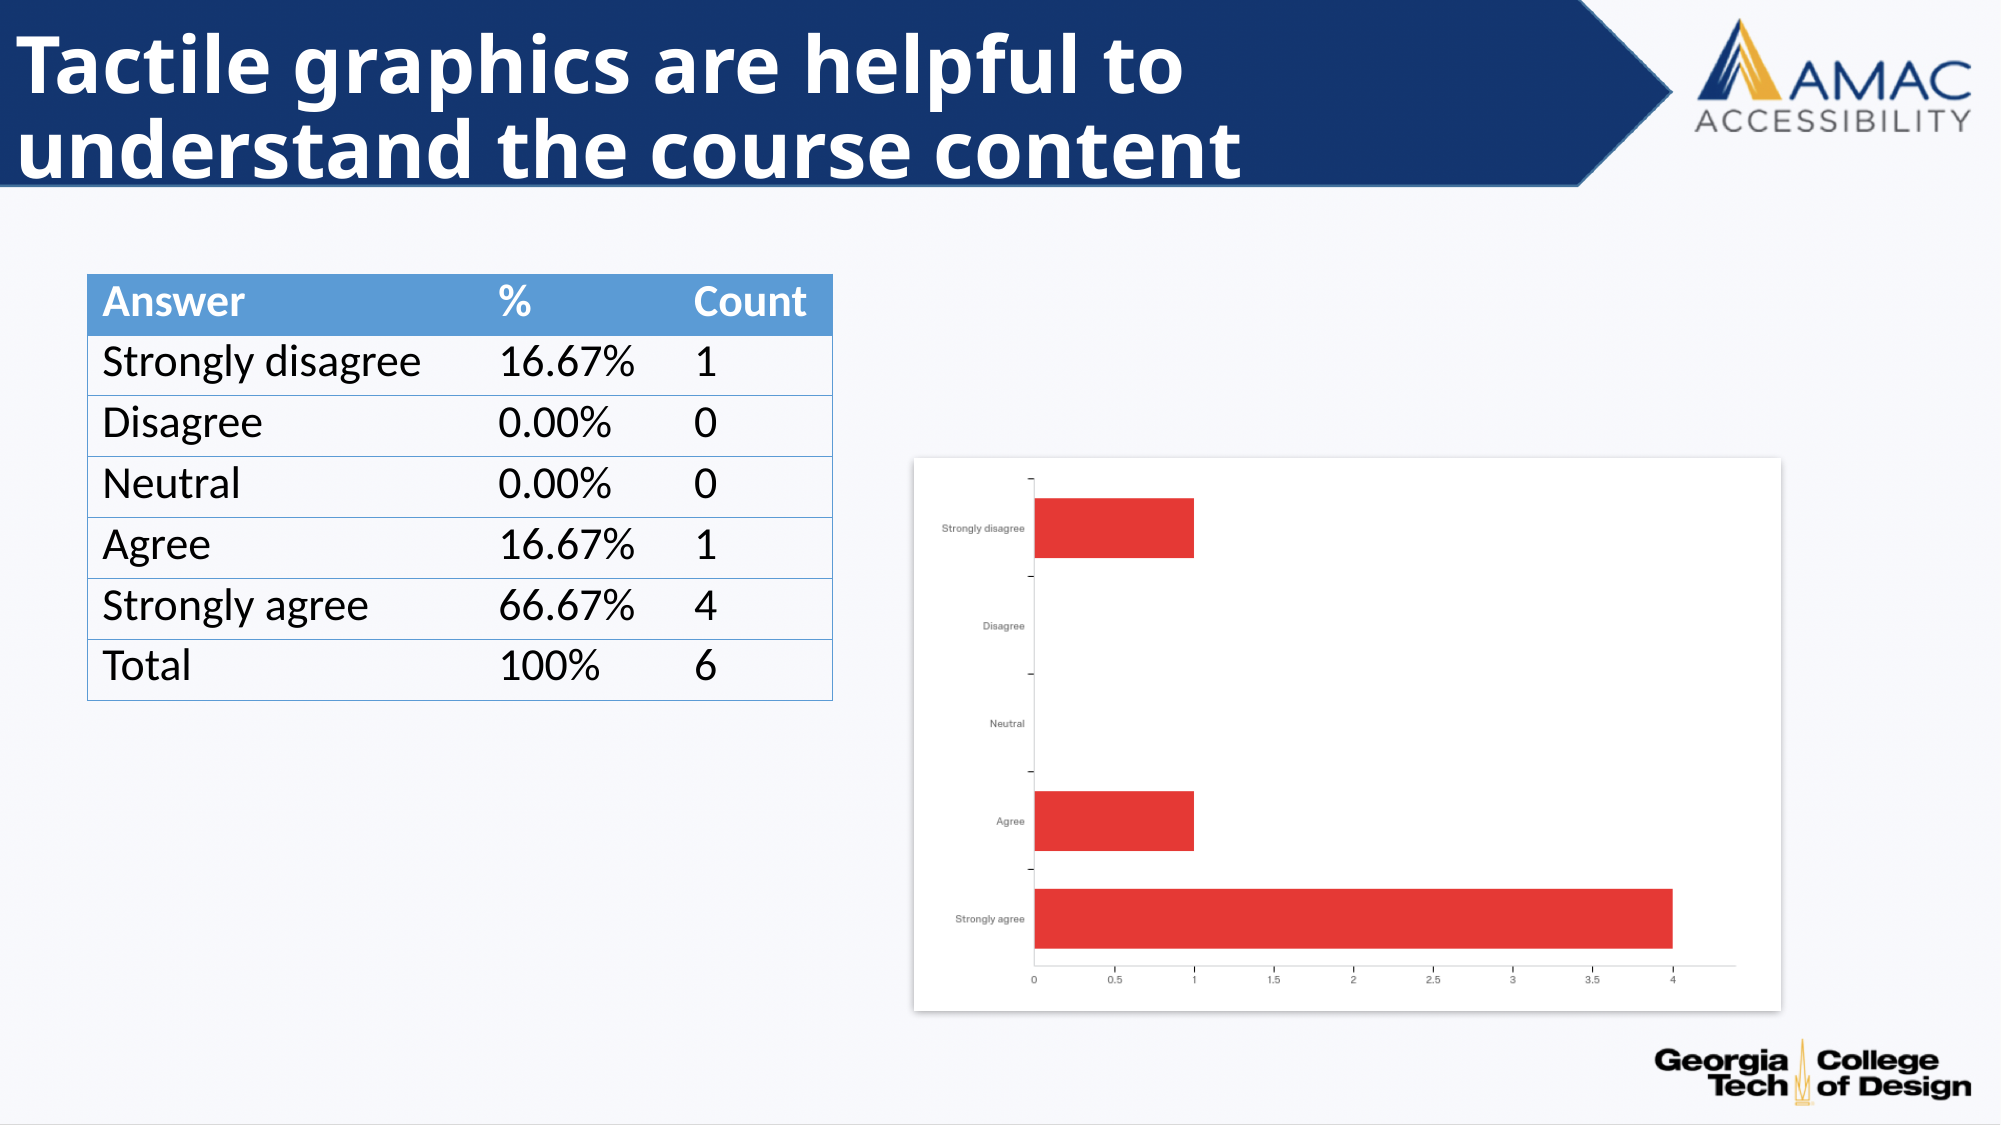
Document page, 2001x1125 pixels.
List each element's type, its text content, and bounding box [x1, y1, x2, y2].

table_header Answer [88, 275, 483, 335]
table_header % [483, 275, 679, 335]
table_cell 1 [679, 336, 832, 395]
table_cell Disagree [88, 396, 483, 456]
table_cell Neutral [88, 457, 483, 517]
table_cell Total [88, 640, 483, 700]
table_cell Strongly disagree [88, 336, 483, 395]
table_cell 66.67% [483, 579, 679, 639]
table_cell 0.00% [483, 457, 679, 517]
table_cell 0.00% [483, 396, 679, 456]
title Tactile graphics are helpful to understand the course content [0, 23, 1604, 197]
table_cell 6 [679, 640, 832, 700]
table_cell 16.67% [483, 518, 679, 578]
table_cell Agree [88, 518, 483, 578]
table_cell 100% [483, 640, 679, 700]
table_cell 1 [679, 518, 832, 578]
table_header Count [679, 275, 832, 335]
picture [0, 0, 2001, 1125]
table_cell 0 [679, 457, 832, 517]
table_cell Strongly agree [88, 579, 483, 639]
table_cell 0 [679, 396, 832, 456]
table_cell 16.67% [483, 336, 679, 395]
table_cell 4 [679, 579, 832, 639]
